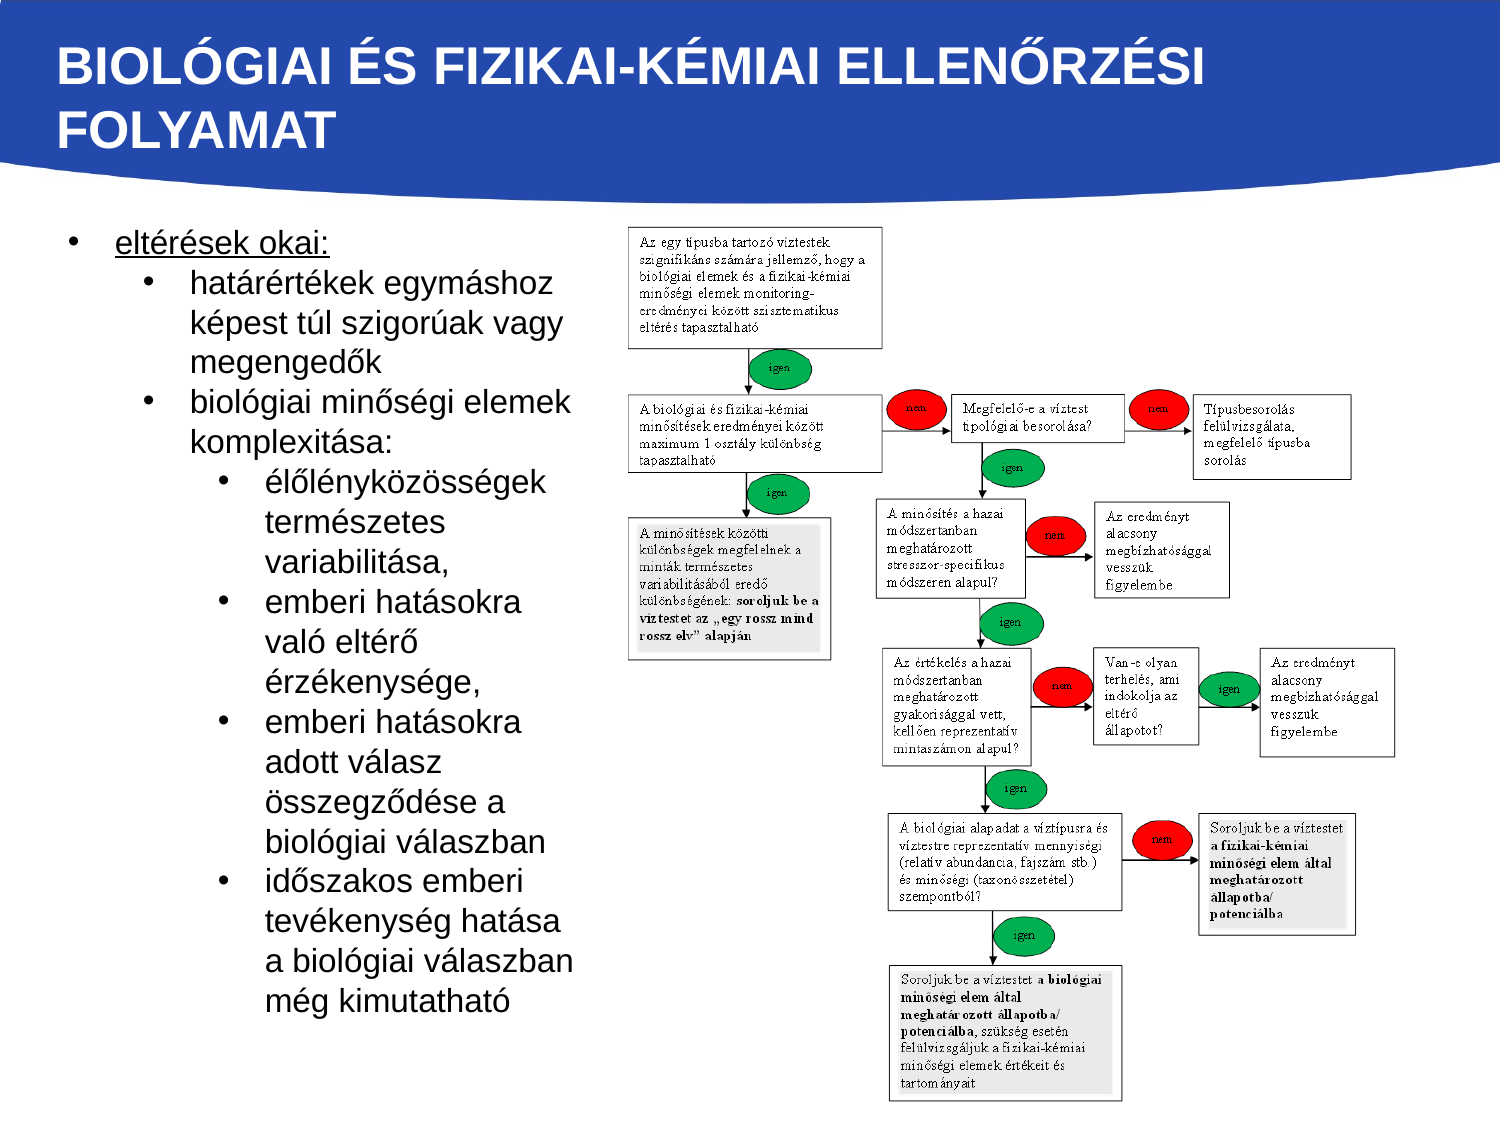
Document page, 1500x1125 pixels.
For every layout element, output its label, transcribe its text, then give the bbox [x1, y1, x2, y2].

text_box eltérések okai: határértékek egymáshoz képest túl szigorúak vagy megengedők biológiai minőségi elemek komplexitása: élőlényközösségek természetes variabilitása, emberi hatásokra való eltérő érzékenysége, emberi hatásokra adott válasz összegződése a biológiai válaszban időszakos emberi tevékenység hatása a biológiai válaszban még kimutatható [53, 213, 597, 1027]
picture [0, 0, 1500, 1125]
text_box Biológiai és Fizikai-kémiai ellenőrzési folyamat [41, 24, 1321, 167]
